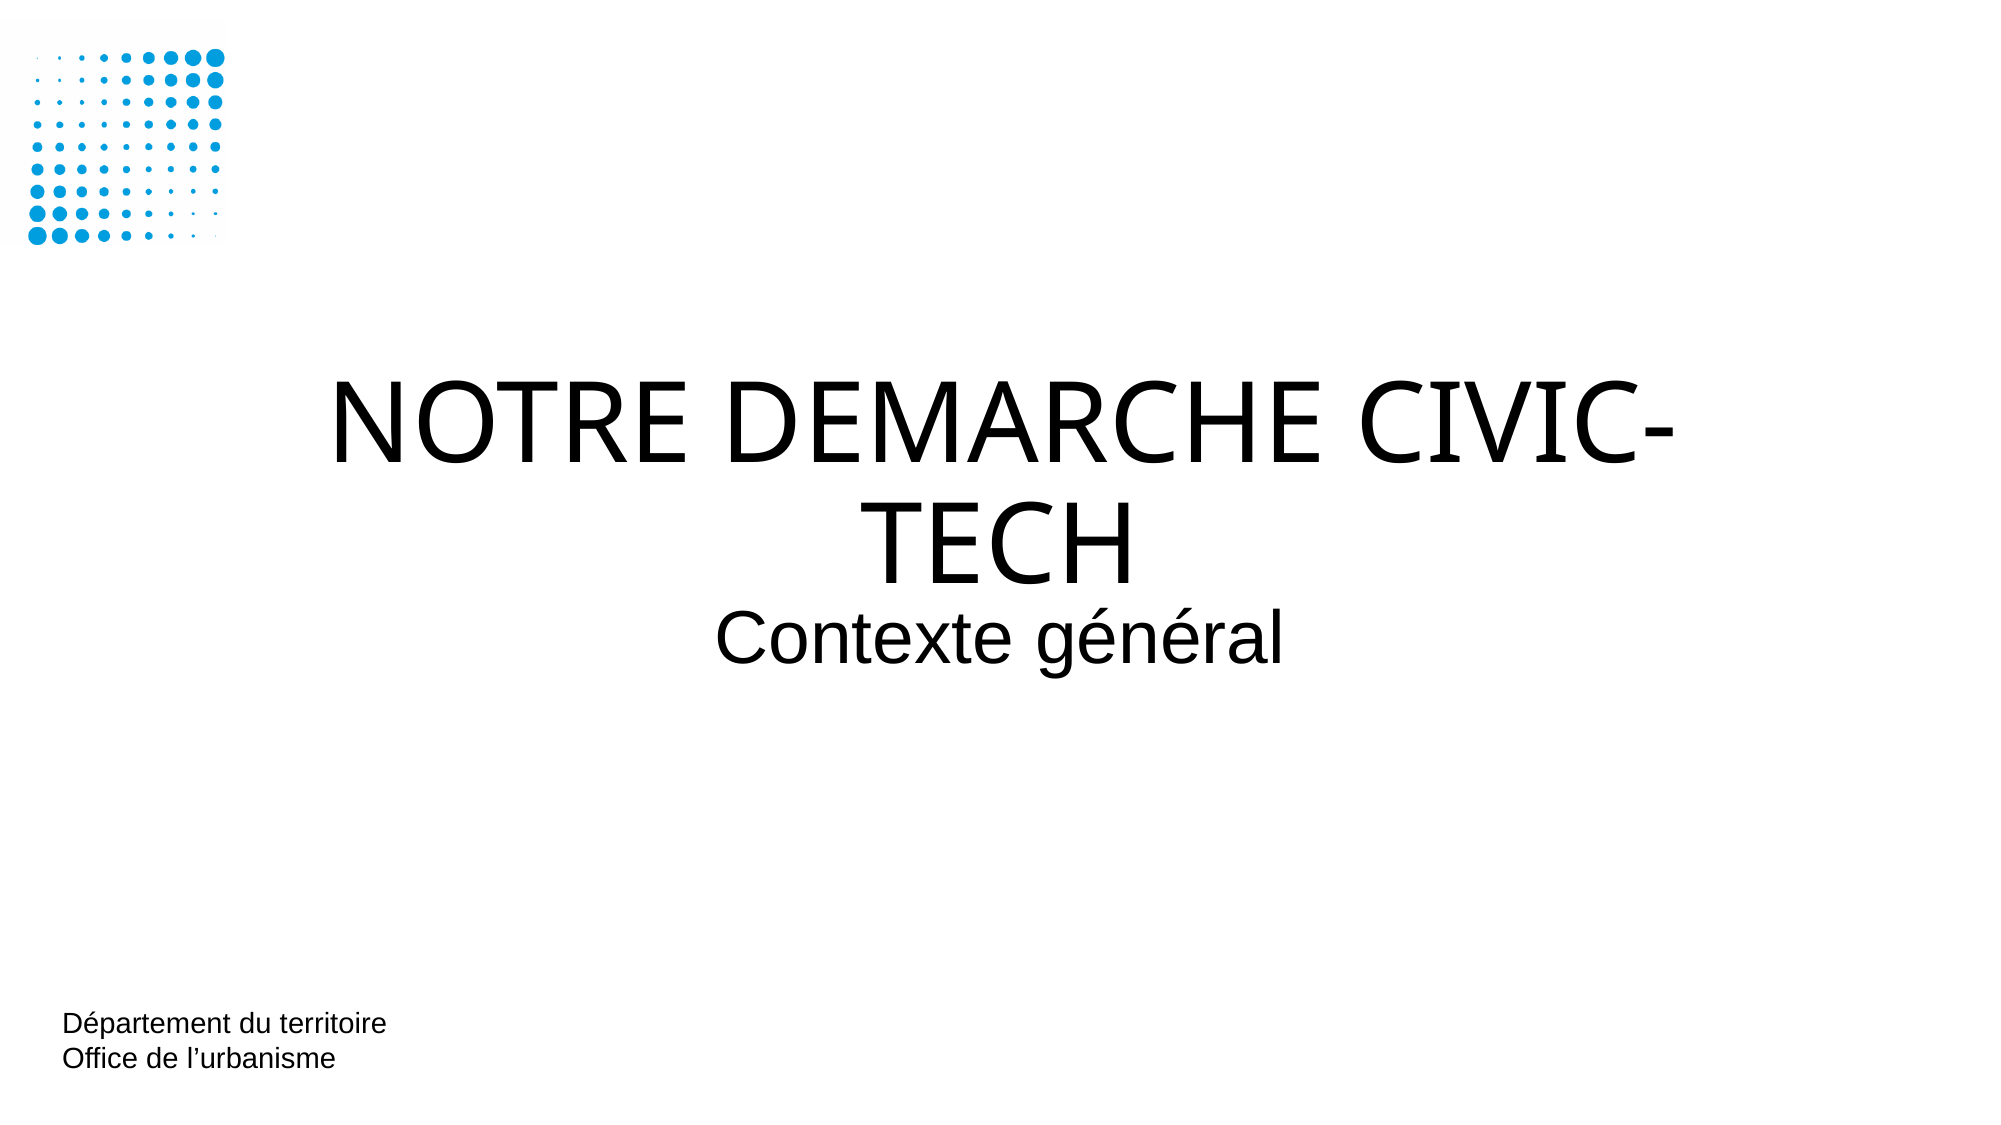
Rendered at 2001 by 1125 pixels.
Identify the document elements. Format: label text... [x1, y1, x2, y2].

subtitle Contexte général [249, 590, 1750, 863]
title NOTRE DEMARCHE CIVIC-TECH [249, 290, 1750, 590]
picture [0, 19, 226, 245]
text_box Département du territoire Office de l’urbanisme [47, 996, 1048, 1082]
